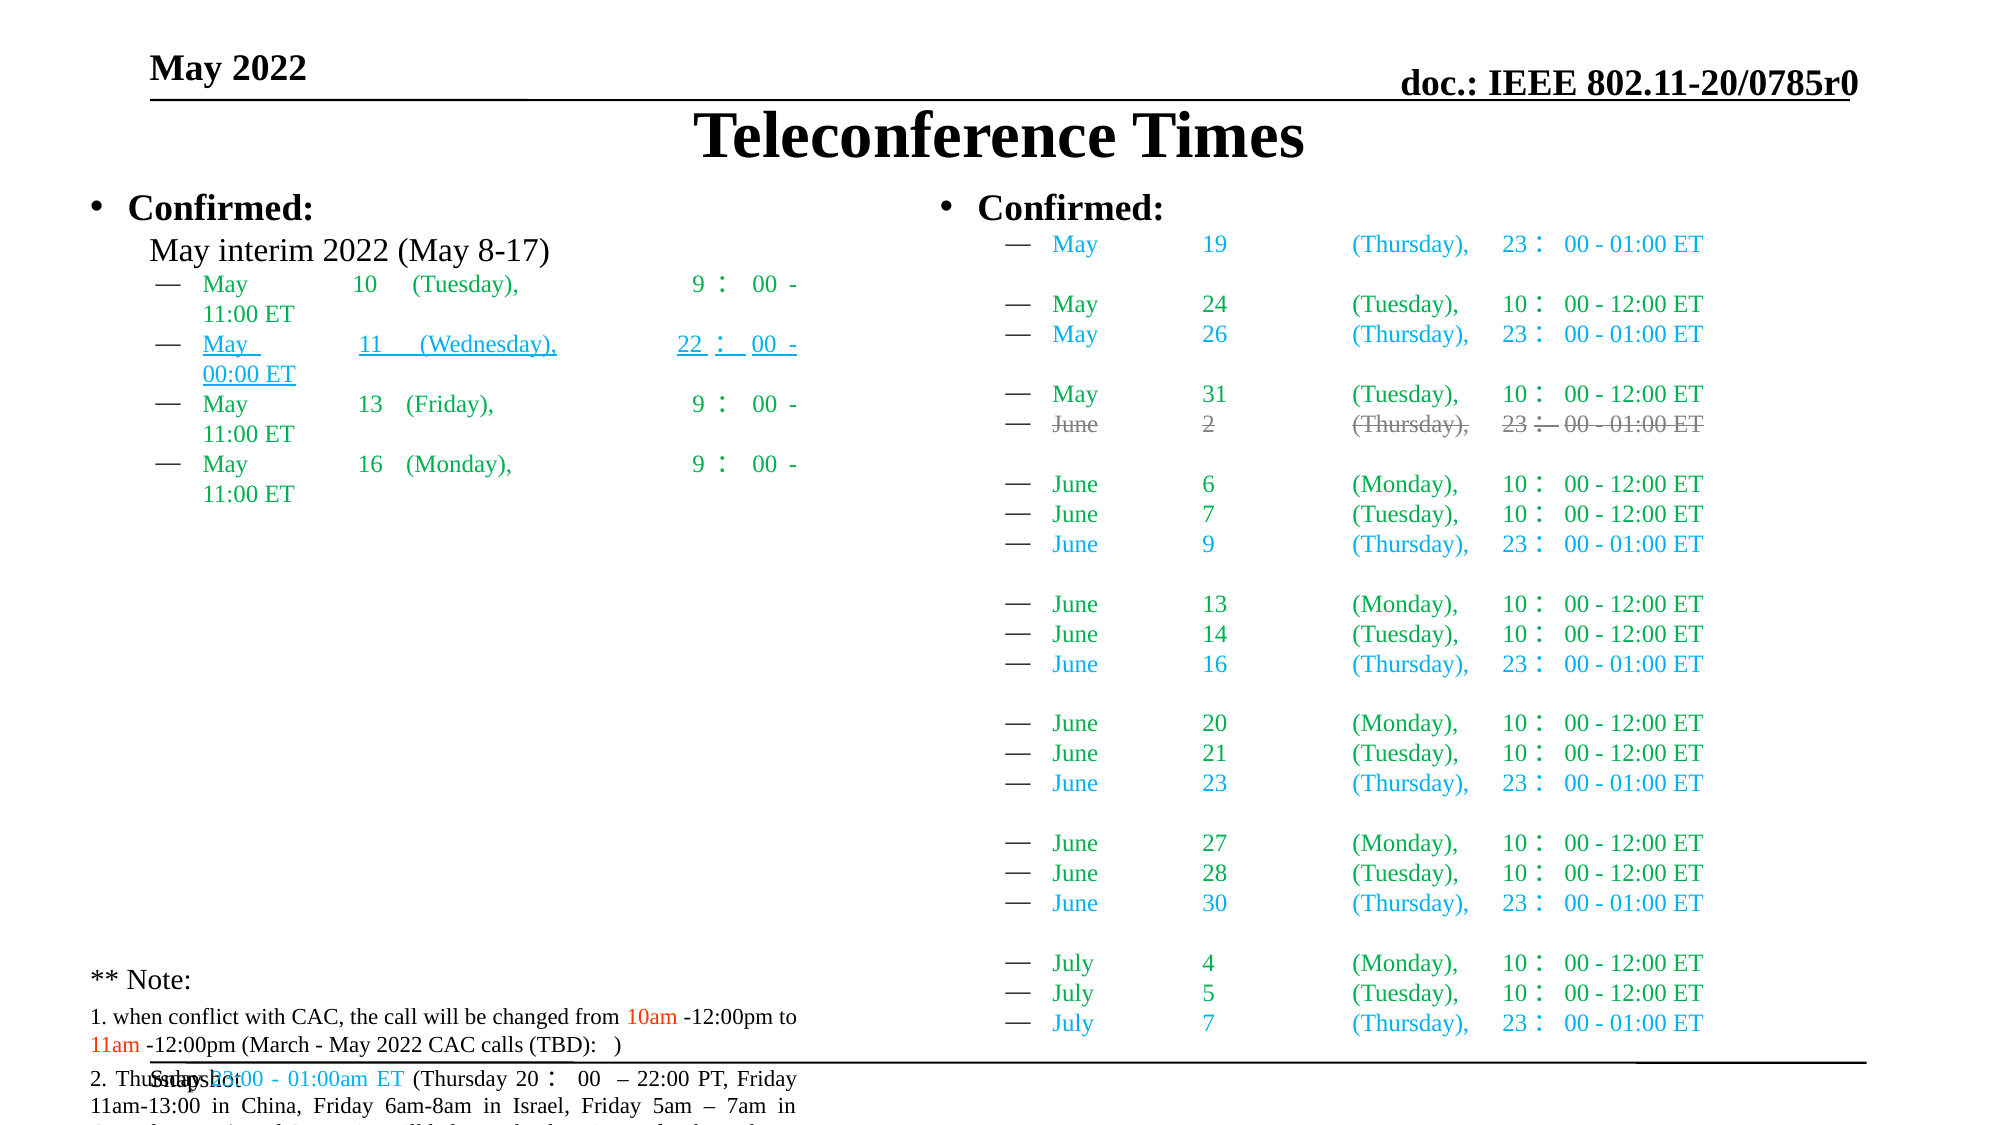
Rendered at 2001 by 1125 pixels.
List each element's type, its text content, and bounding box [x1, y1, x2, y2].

text_box Confirmed: May 19 (Thursday), 23：00 - 01:00 ET May 24 (Tuesday), 10：00 - 12:00 ET May 26 (Thursday), 23：00 - 01:00 ET May 31 (Tuesday), 10：00 - 12:00 ET June 2 (Thursday), 23：00 - 01:00 ET June 6 (Monday), 10：00 - 12:00 ET June 7 (Tuesday), 10：00 - 12:00 ET June 9 (Thursday), 23：00 - 01:00 ET June 13 (Monday), 10：00 - 12:00 ET June 14 (Tuesday), 10：00 - 12:00 ET June 16 (Thursday), 23：00 - 01:00 ET June 20 (Monday), 10：00 - 12:00 ET June 21 (Tuesday), 10：00 - 12:00 ET June 23 (Thursday), 23：00 - 01:00 ET June 27 (Monday), 10：00 - 12:00 ET June 28 (Tuesday), 10：00 - 12:00 ET June 30 (Thursday), 23：00 - 01:00 ET July 4 (Monday), 10：00 - 12:00 ET July 5 (Tuesday), 10：00 - 12:00 ET July 7 (Thursday), 23：00 - 01:00 ET [924, 175, 1738, 1038]
text_box Confirmed: May interim 2022 (May 8-17) May 10 (Tuesday), 9：00 - 11:00 ET May 11 (Wednesday), 22：00 - 00:00 ET May 13 (Friday), 9：00 - 11:00 ET May 16 (Monday), 9：00 - 11:00 ET ** Note: 1. when conflict with CAC, the call will be changed from 10am -12:00pm to 11am -12:00pm (March - May 2022 CAC calls (TBD): ) 2. Thursday 23:00 - 01:00am ET (Thursday 20：00 – 22:00 PT, Friday 11am-13:00 in China, Friday 6am-8am in Israel, Friday 5am – 7am in Central Europe), and Sang Kim will help to take the minutes for these slots. [74, 175, 813, 1063]
text_box Teleconference Times [362, 87, 1638, 175]
